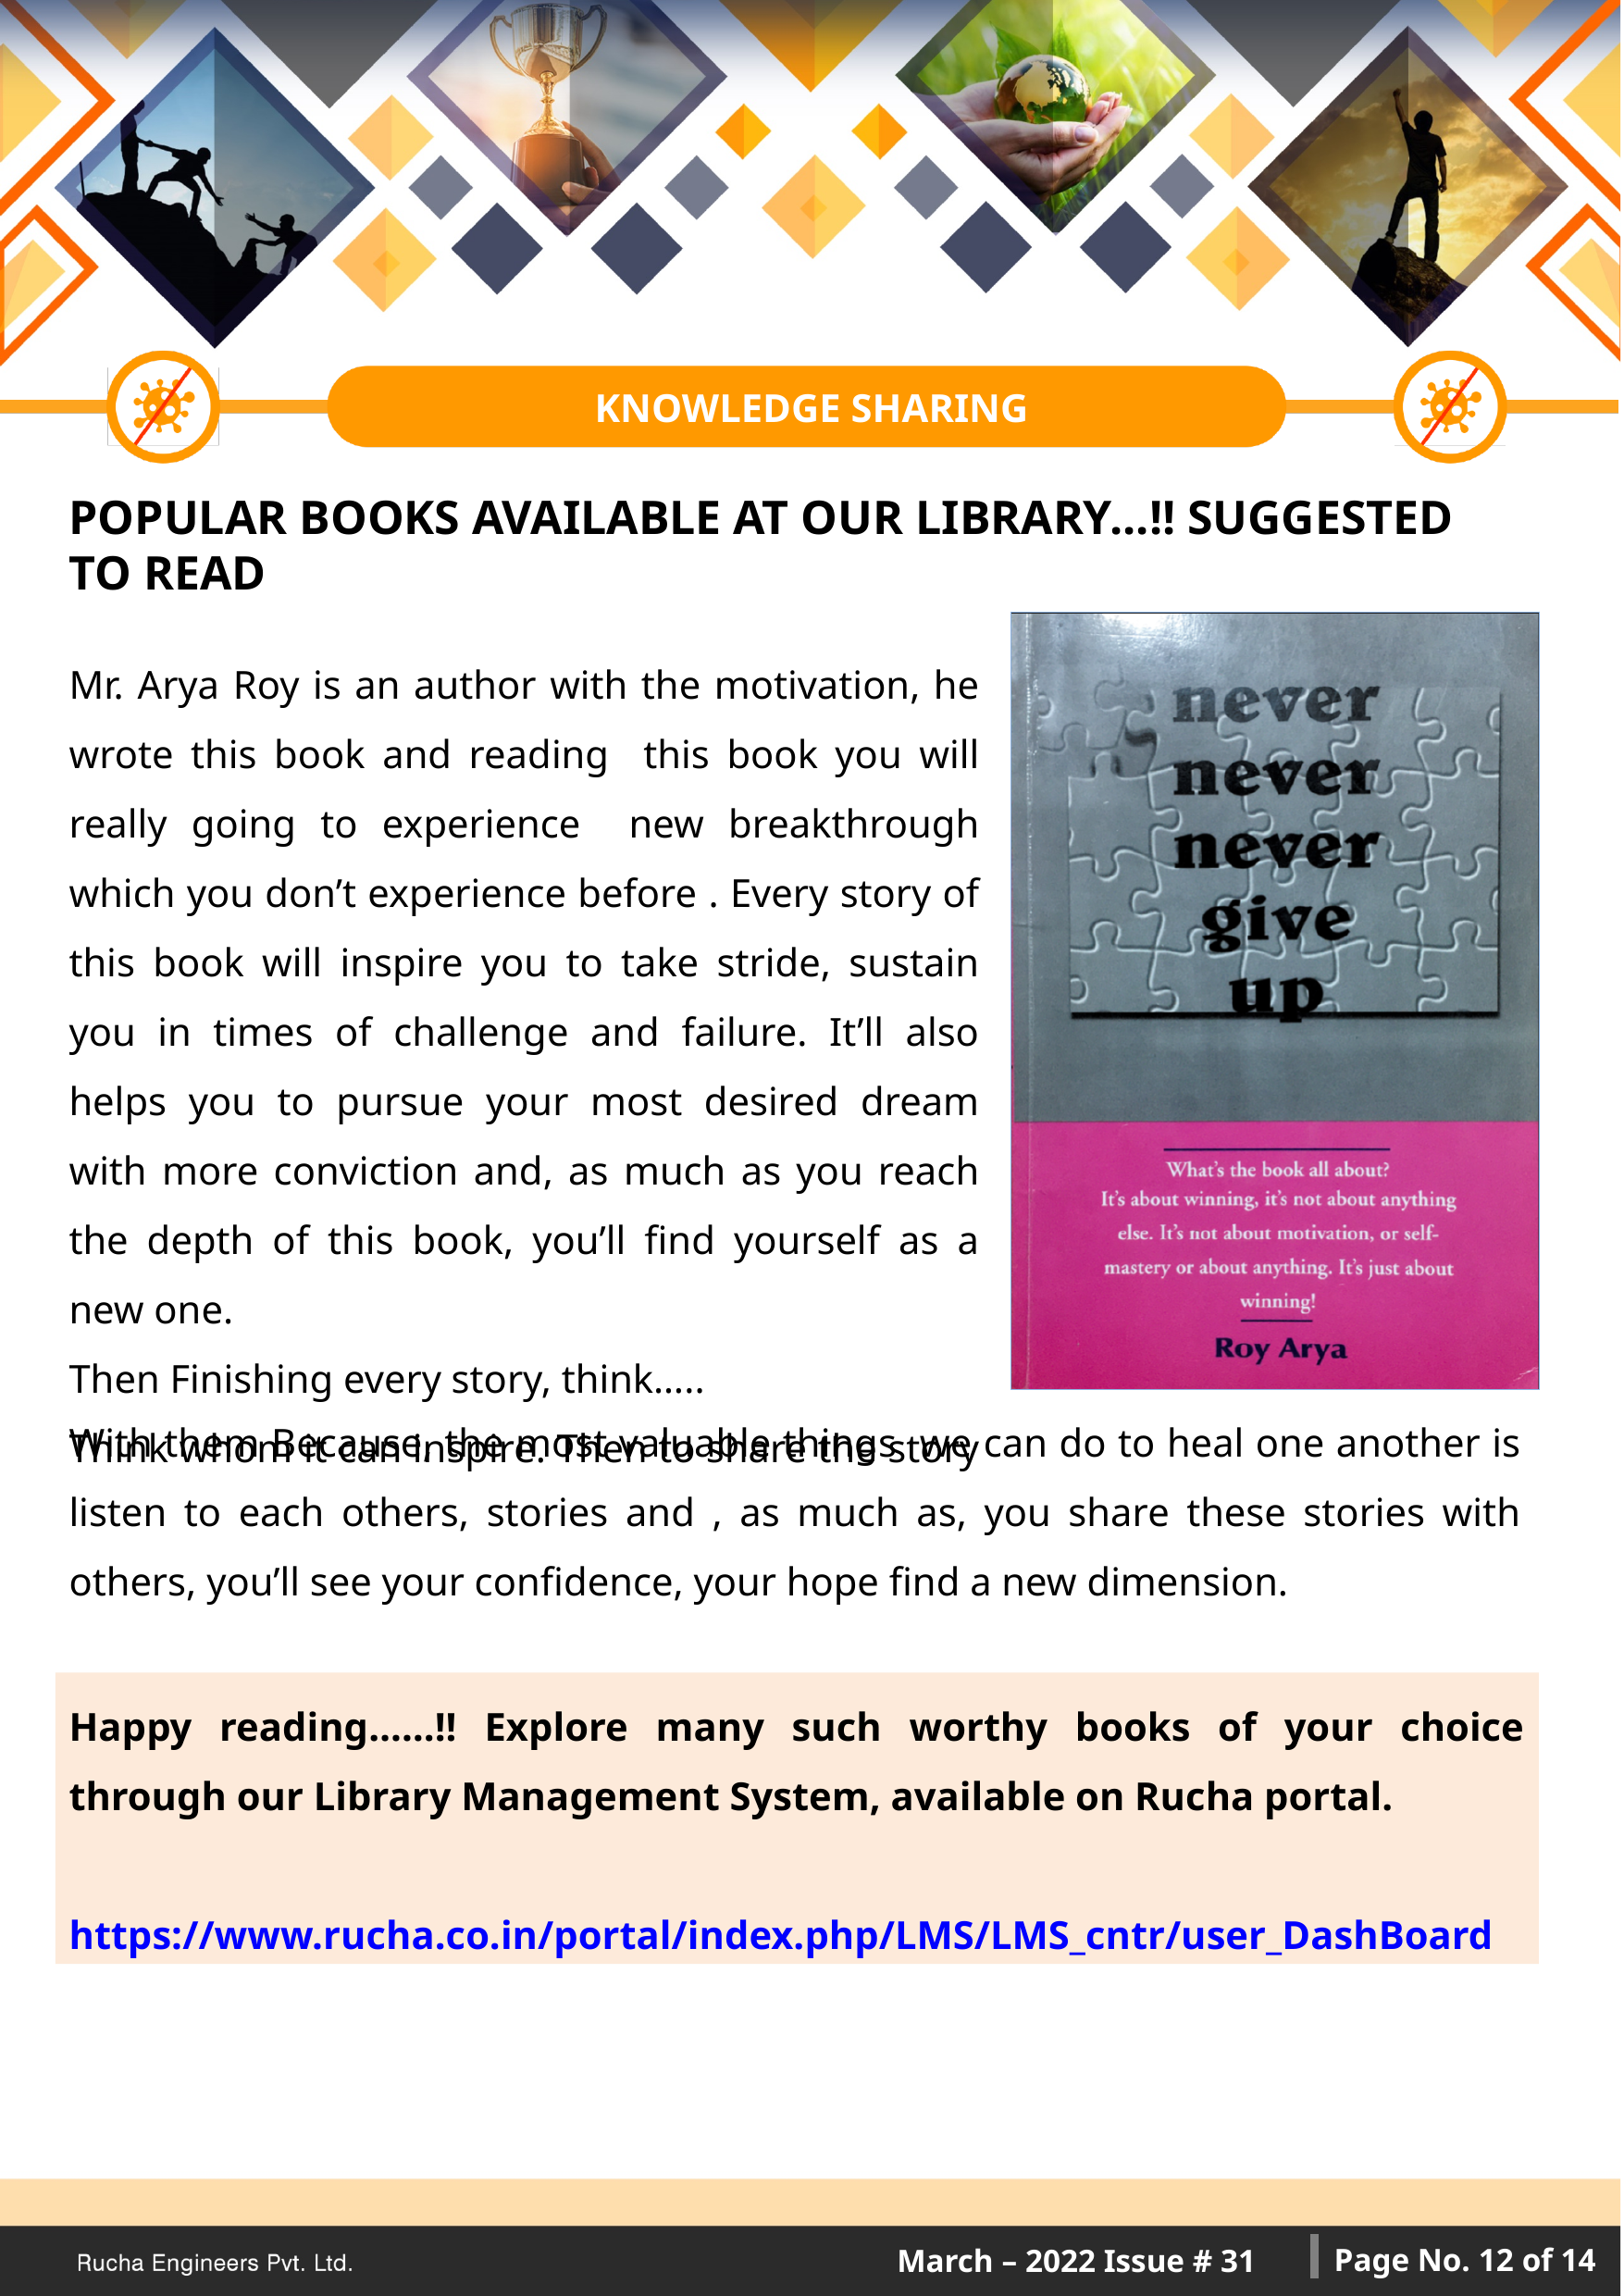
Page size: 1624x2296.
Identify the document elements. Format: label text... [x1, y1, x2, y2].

text_box Mr. Arya Roy is an author with the motivation, he wrote this book and reading this book you will really going to experience new breakthrough which you don’t experience before . Every story of this book will inspire you to take stride, sustain you in times of challenge and failure. It’ll also helps you to pursue your most desired dream with more conviction and, as much as you reach the depth of this book, you’ll find yourself as a new one. Then Finishing every story, think….. Think whom it can inspire. Then to share the story [55, 629, 994, 1388]
text_box With them Because, the most valuable things we can do to heal one another is listen to each others, stories and , as much as, you share these stories with others, you’ll see your confidence, your hope find a new dimension. [55, 1388, 1535, 1610]
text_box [0, 316, 1619, 492]
picture [0, 0, 1621, 2296]
text_box POPULAR BOOKS AVAILABLE AT OUR LIBRARY...!! SUGGESTED TO READ [55, 503, 1535, 606]
text_box Happy reading……!! Explore many such worthy books of your choice through our Library Management System, available on Rucha portal. https://www.rucha.co.in/portal/index.php/LMS/LMS_cntr/user_DashBoard [55, 1672, 1539, 1965]
